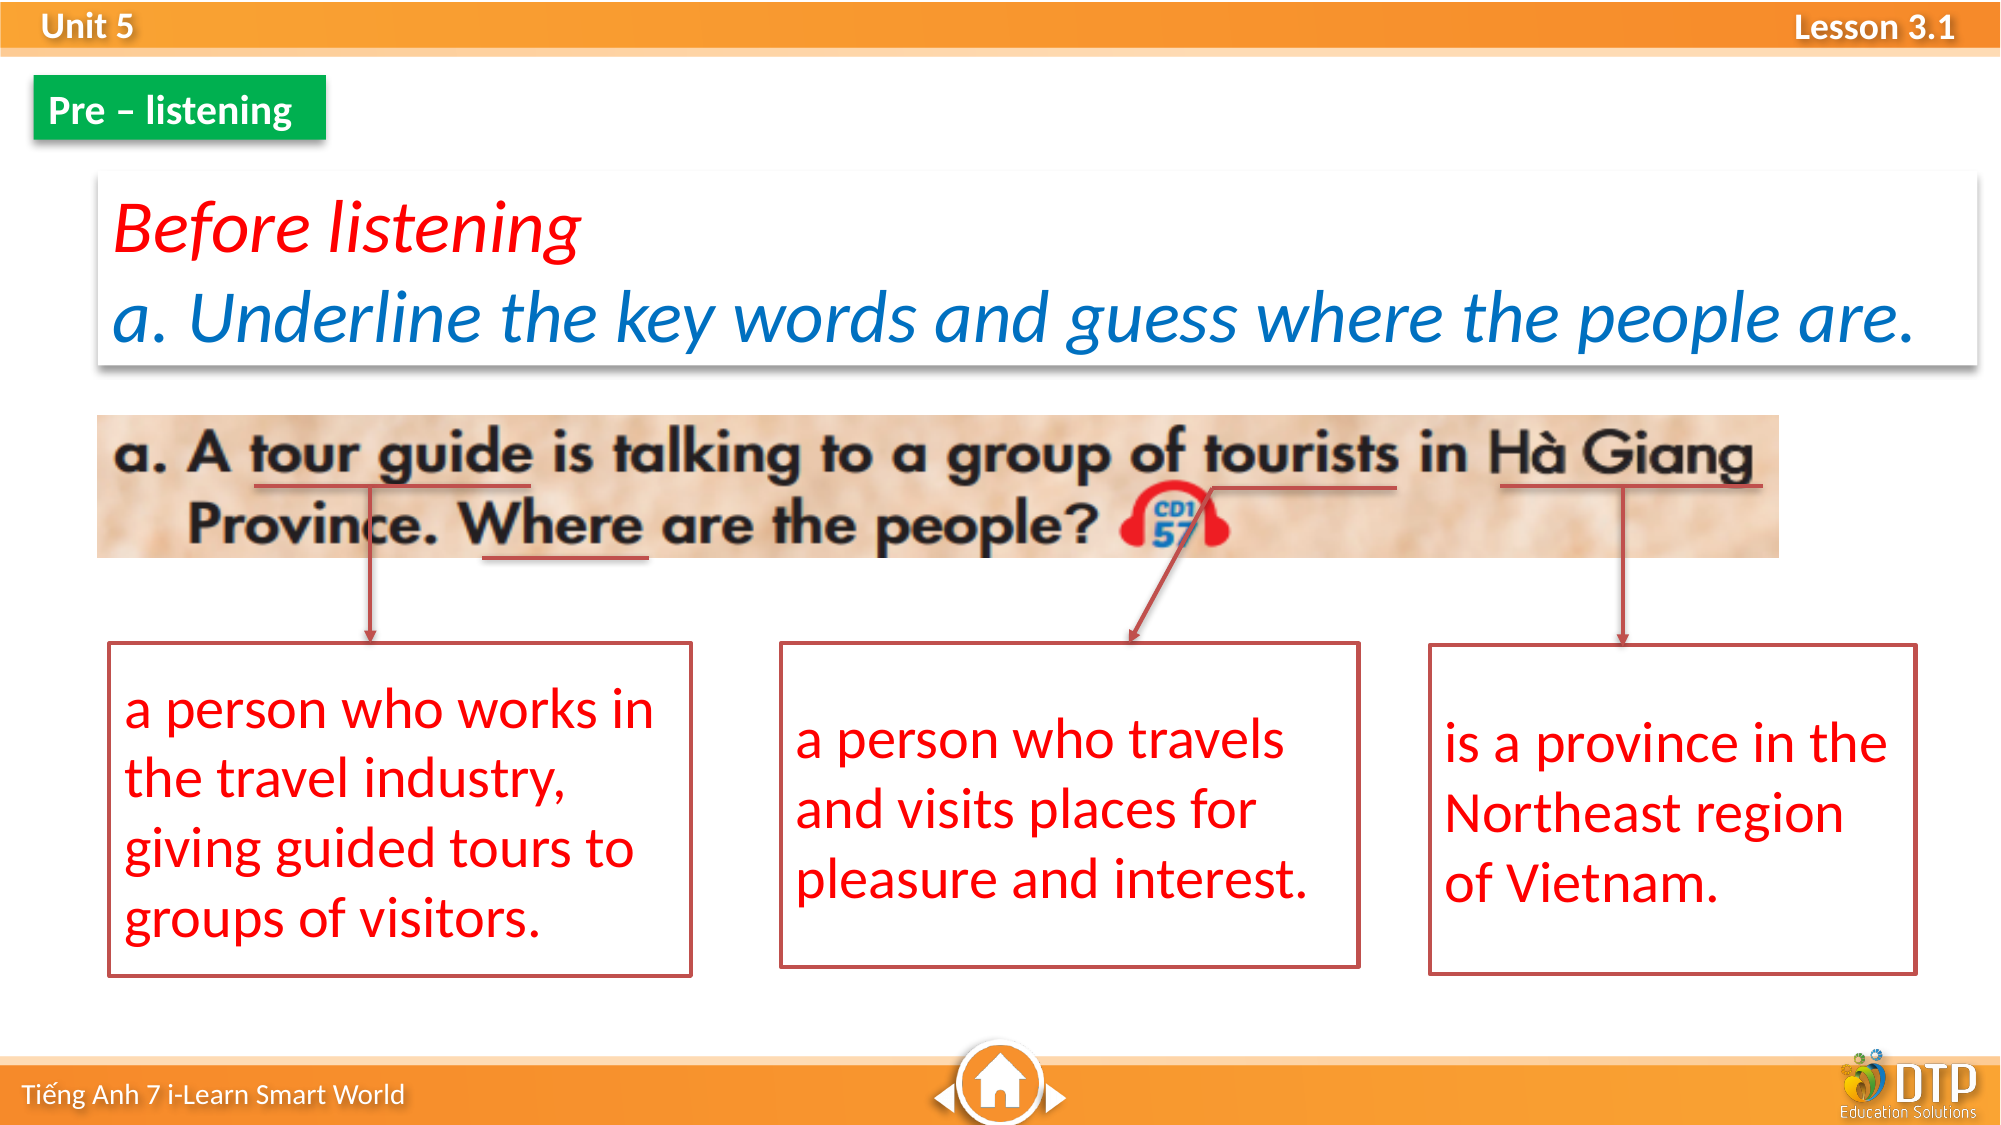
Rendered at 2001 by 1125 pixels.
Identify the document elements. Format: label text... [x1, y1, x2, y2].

text_box is a province in the Northeast region of Vietnam. [1428, 643, 1918, 976]
text_box Before listening a. Underline the key words and guess where the people are. [97, 170, 1978, 366]
picture [0, 2, 2001, 1125]
text_box a person who travels and visits places for pleasure and interest. [779, 641, 1361, 969]
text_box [1128, 488, 1213, 644]
text_box Pre – listening [33, 75, 326, 140]
text_box a person who works in the travel industry, giving guided tours to groups of visitors. [107, 641, 693, 978]
